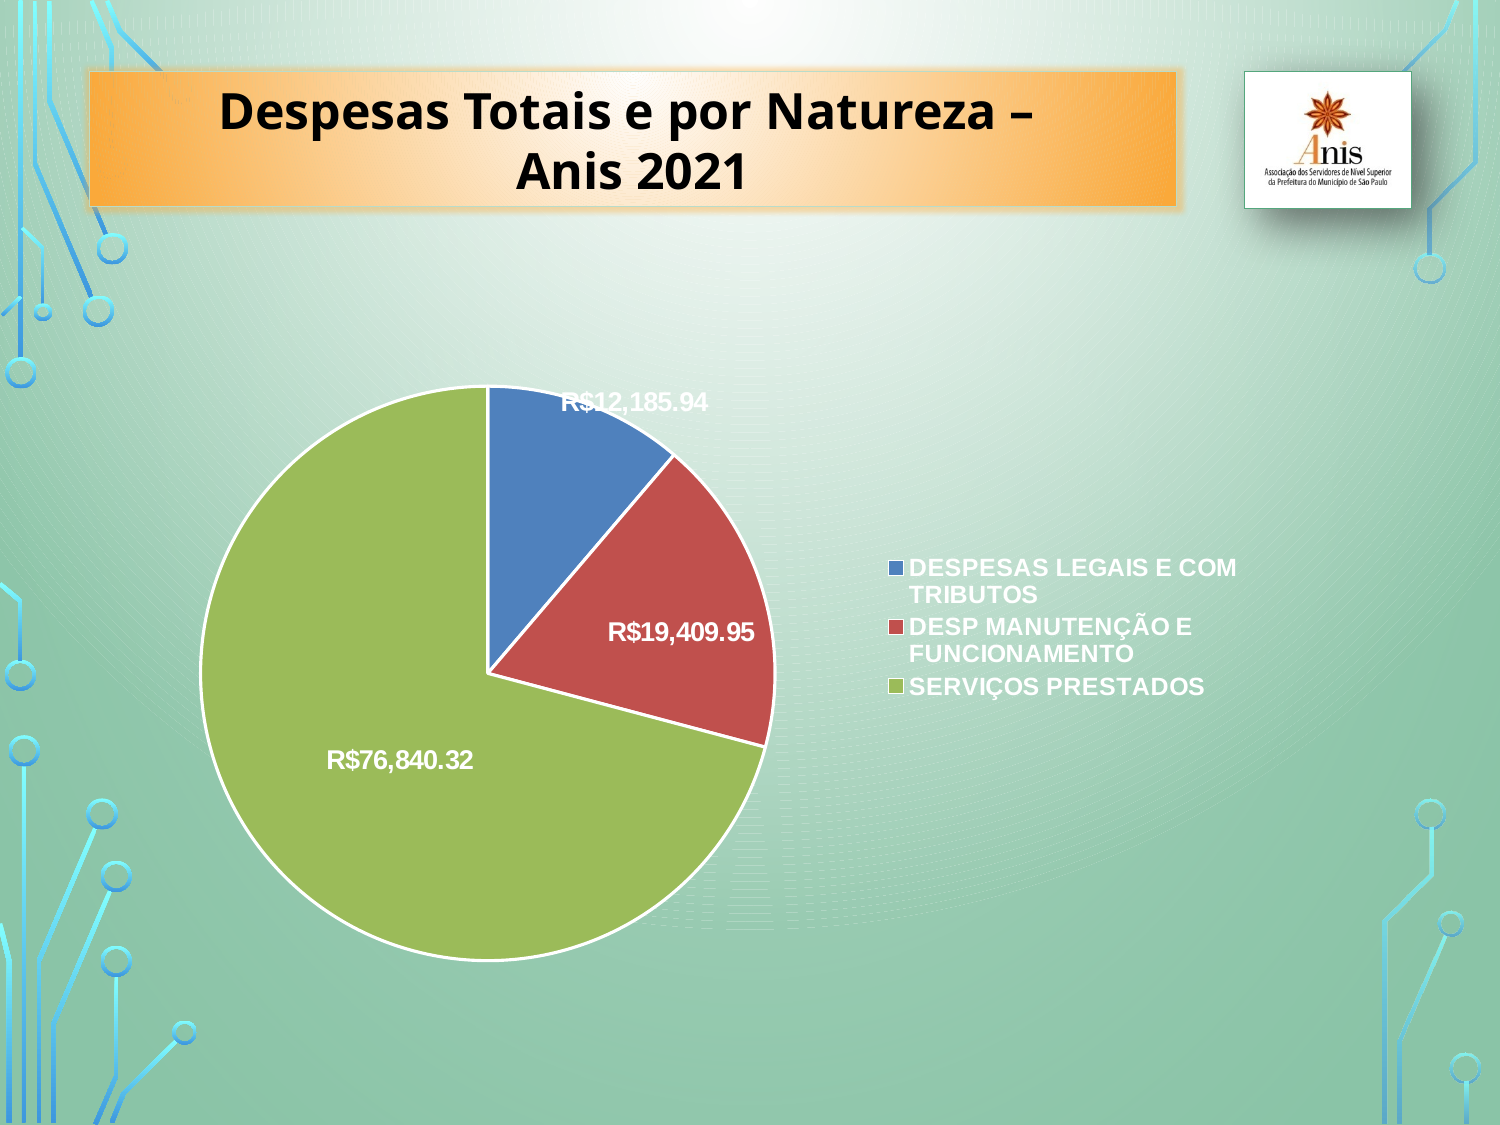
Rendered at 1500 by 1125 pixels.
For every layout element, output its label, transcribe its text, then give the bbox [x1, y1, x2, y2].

picture [1244, 71, 1413, 209]
chart [88, 207, 1259, 1047]
text_box Despesas Totais e por Natureza – Anis 2021 [89, 71, 1177, 207]
